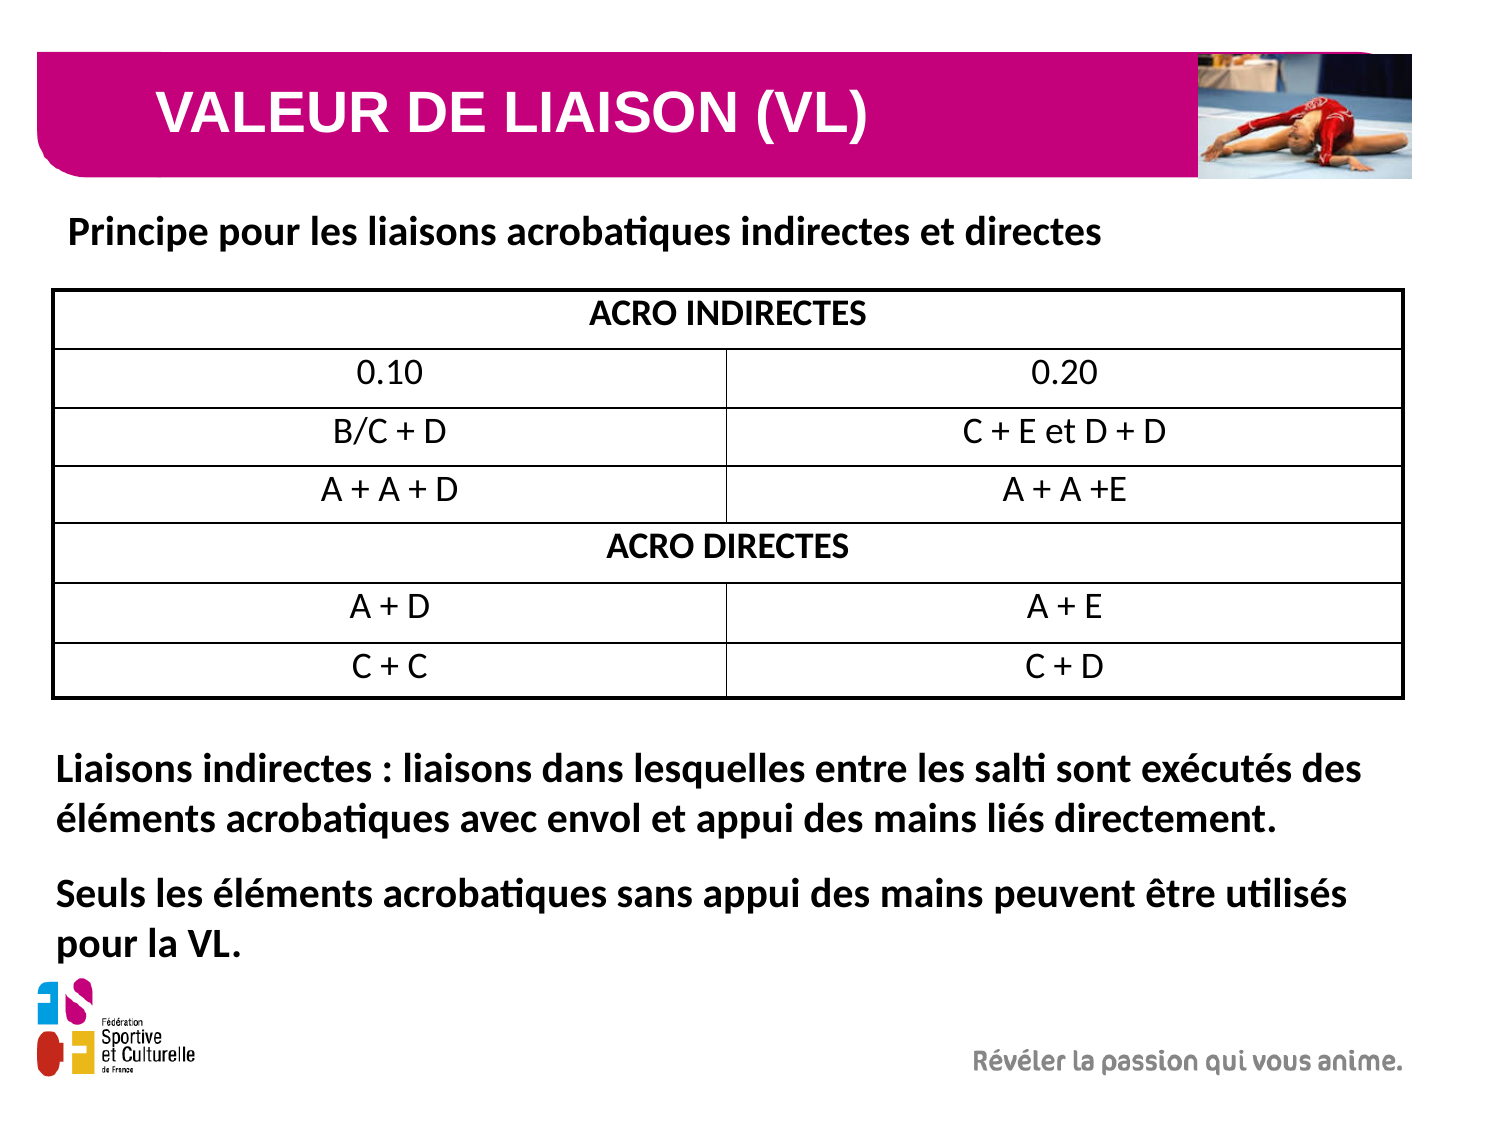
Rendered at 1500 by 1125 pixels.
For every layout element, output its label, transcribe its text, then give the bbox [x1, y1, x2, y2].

text_box Principe pour les liaisons acrobatiques indirectes et directes [53, 196, 1460, 262]
table_cell C + D [727, 644, 1401, 696]
table_cell 0.20 [727, 350, 1401, 407]
table_cell A + A +E [727, 467, 1401, 522]
table_cell C + E et D + D [727, 409, 1401, 465]
table_cell A + D [55, 584, 726, 642]
table_cell A + E [727, 584, 1401, 642]
table_cell 0.10 [55, 350, 726, 407]
picture [0, 0, 1473, 1109]
text_box Liaisons indirectes : liaisons dans lesquelles entre les salti sont exécutés des éléments acrobatiques avec envol et appui des mains liés directement. Seuls les éléments acrobatiques sans appui des mains peuvent être utilisés pour la VL. [41, 733, 1448, 974]
table_cell C + C [55, 644, 726, 696]
table_cell B/C + D [55, 409, 726, 465]
table_cell A + A + D [55, 467, 726, 522]
title Valeur de liaison (vl) [96, 45, 1471, 173]
table_header ACRO INDIRECTES [55, 292, 1401, 348]
table_cell ACRO DIRECTES [55, 524, 1401, 582]
